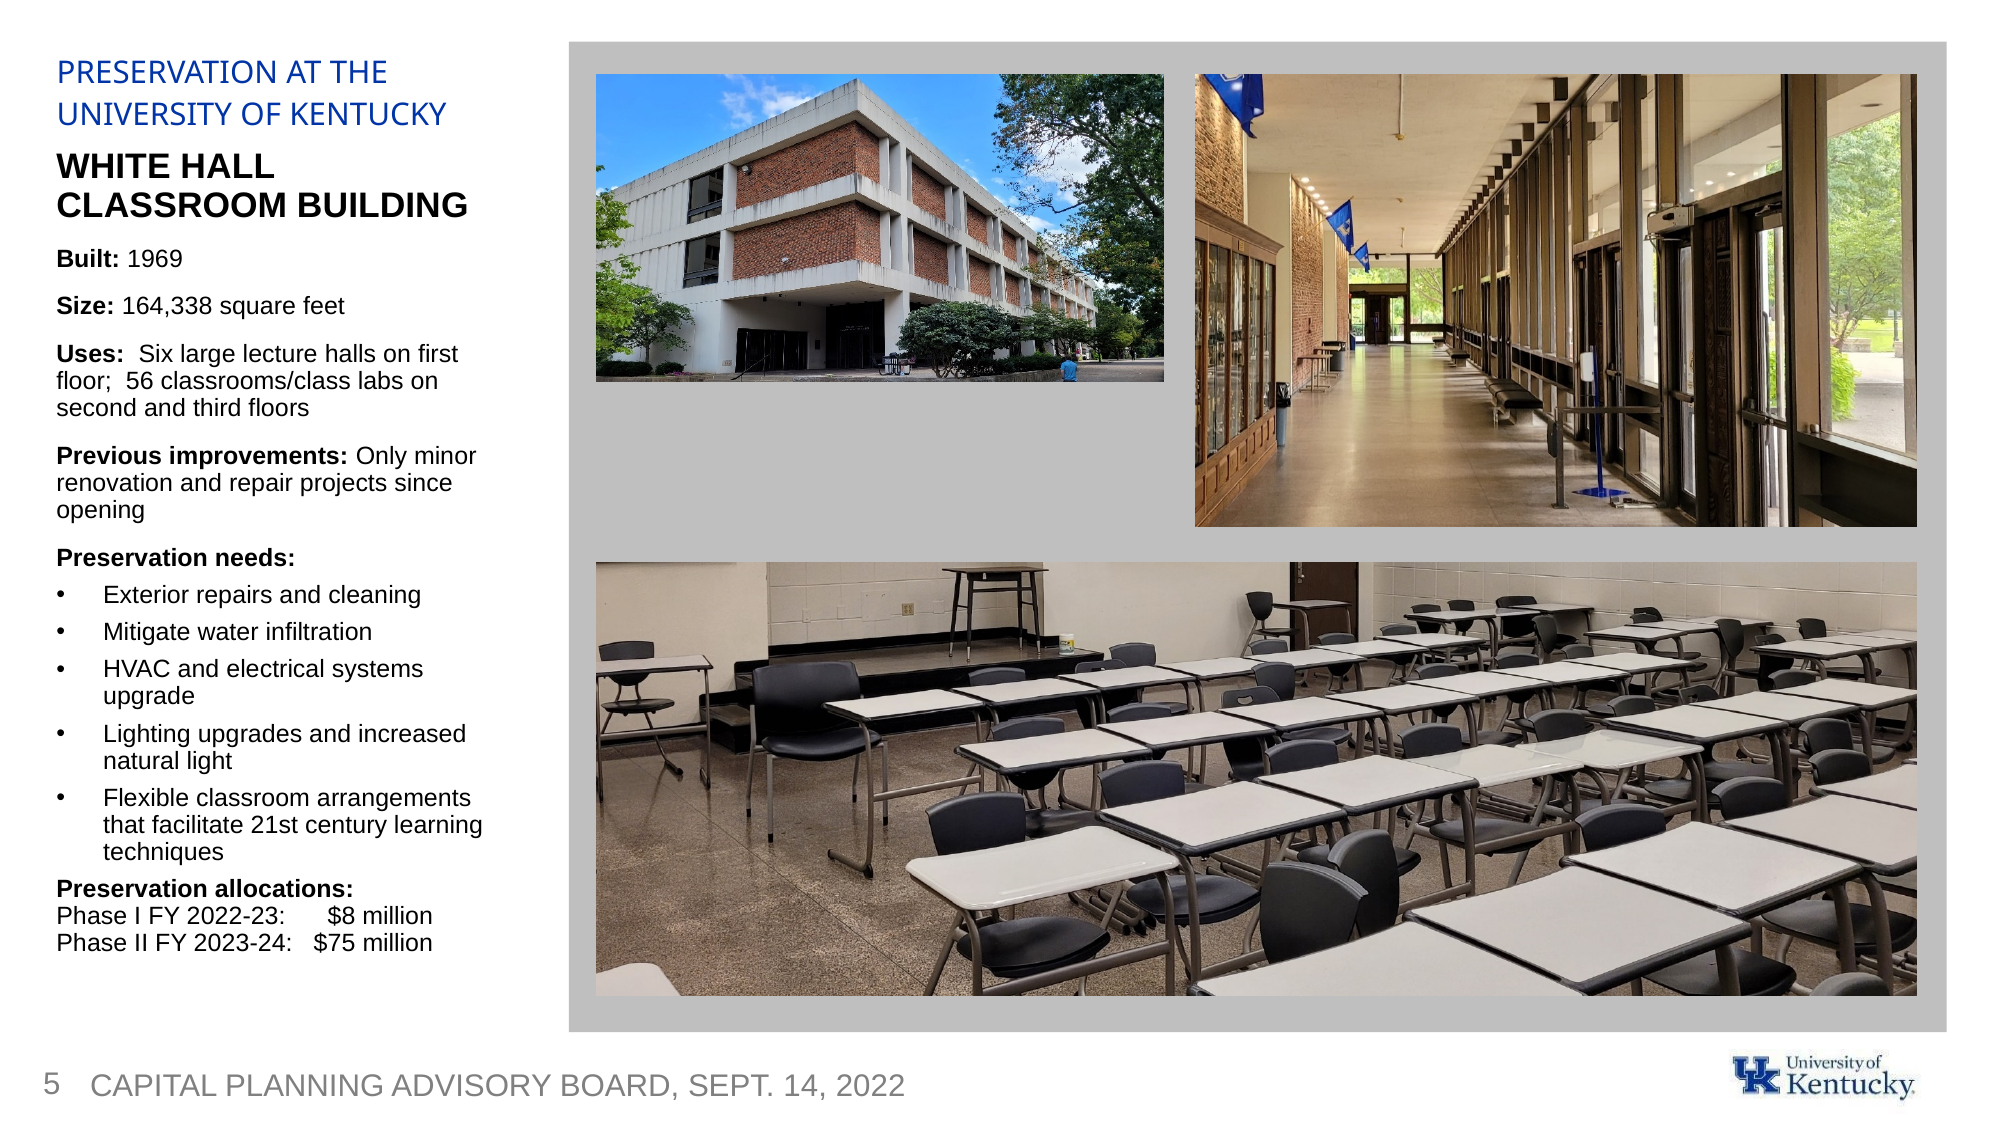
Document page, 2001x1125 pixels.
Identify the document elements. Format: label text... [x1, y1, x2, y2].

picture [596, 74, 1164, 382]
picture [596, 562, 1917, 996]
list CAPITAL PLANNING ADVISORY BOARD, SEPT. 14, 2022 [88, 1062, 1925, 1101]
picture [1195, 74, 1917, 527]
list WHITE HALL CLASSROOM BUILDING Built: 1969 Size: 164,338 square feet Uses: Six large lecture halls on first floor; 56 classrooms/class labs on second and third floors Previous improvements: Only minor renovation and repair projects since opening Preservation needs: Exterior repairs and cleaning​ Mitigate water infiltration HVAC and electrical systems upgrade Lighting upgrades and increased natural light Flexible classroom arrangements that facilitate 21st century learning techniques Preservation allocations: Phase I FY 2022-23: $8 million Phase II FY 2023-24: $75 million [41, 140, 525, 1033]
slide_number 5 [9, 1056, 88, 1108]
picture [0, 1049, 1955, 1114]
list PRESERVATION AT THE UNIVERSITY OF KENTUCKY [41, 41, 525, 140]
text_box [568, 40, 1948, 1033]
